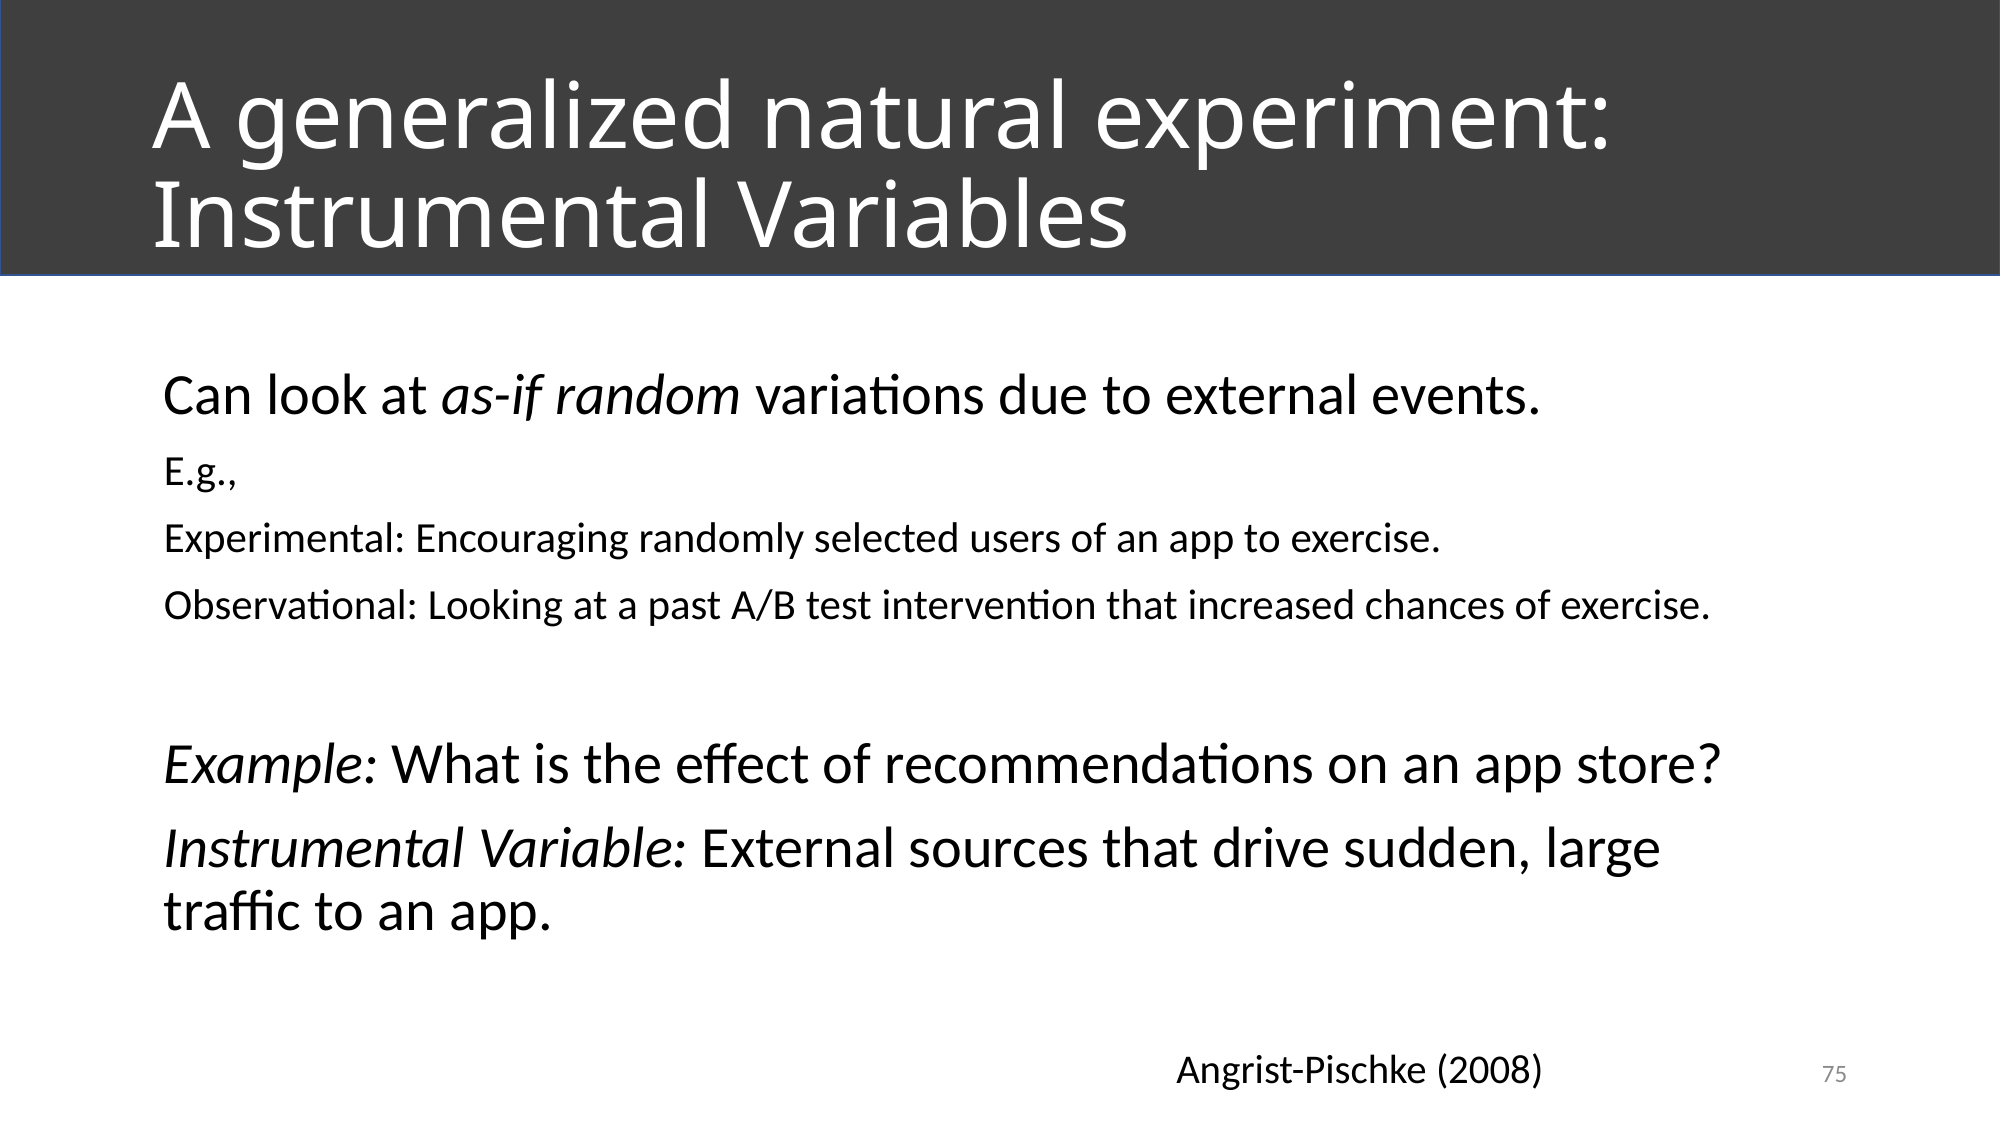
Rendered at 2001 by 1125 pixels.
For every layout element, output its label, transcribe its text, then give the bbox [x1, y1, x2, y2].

text_box [0, 0, 2000, 276]
slide_number 75 [1687, 1042, 1863, 1103]
title A generalized natural experiment: Instrumental Variables [137, 59, 1863, 278]
text_box Angrist-Pischke (2008) [1147, 1026, 1687, 1115]
list Can look at as-if random variations due to external events. E.g., Experimental: Encouraging randomly selected users of an app to exercise. Observational: Looking at a past A/B test intervention that increased chances of exercise. Example: What is the effect of recommendations on an app store? Instrumental Variable: External sources that drive sudden, large traffic to an app. [163, 358, 1747, 997]
